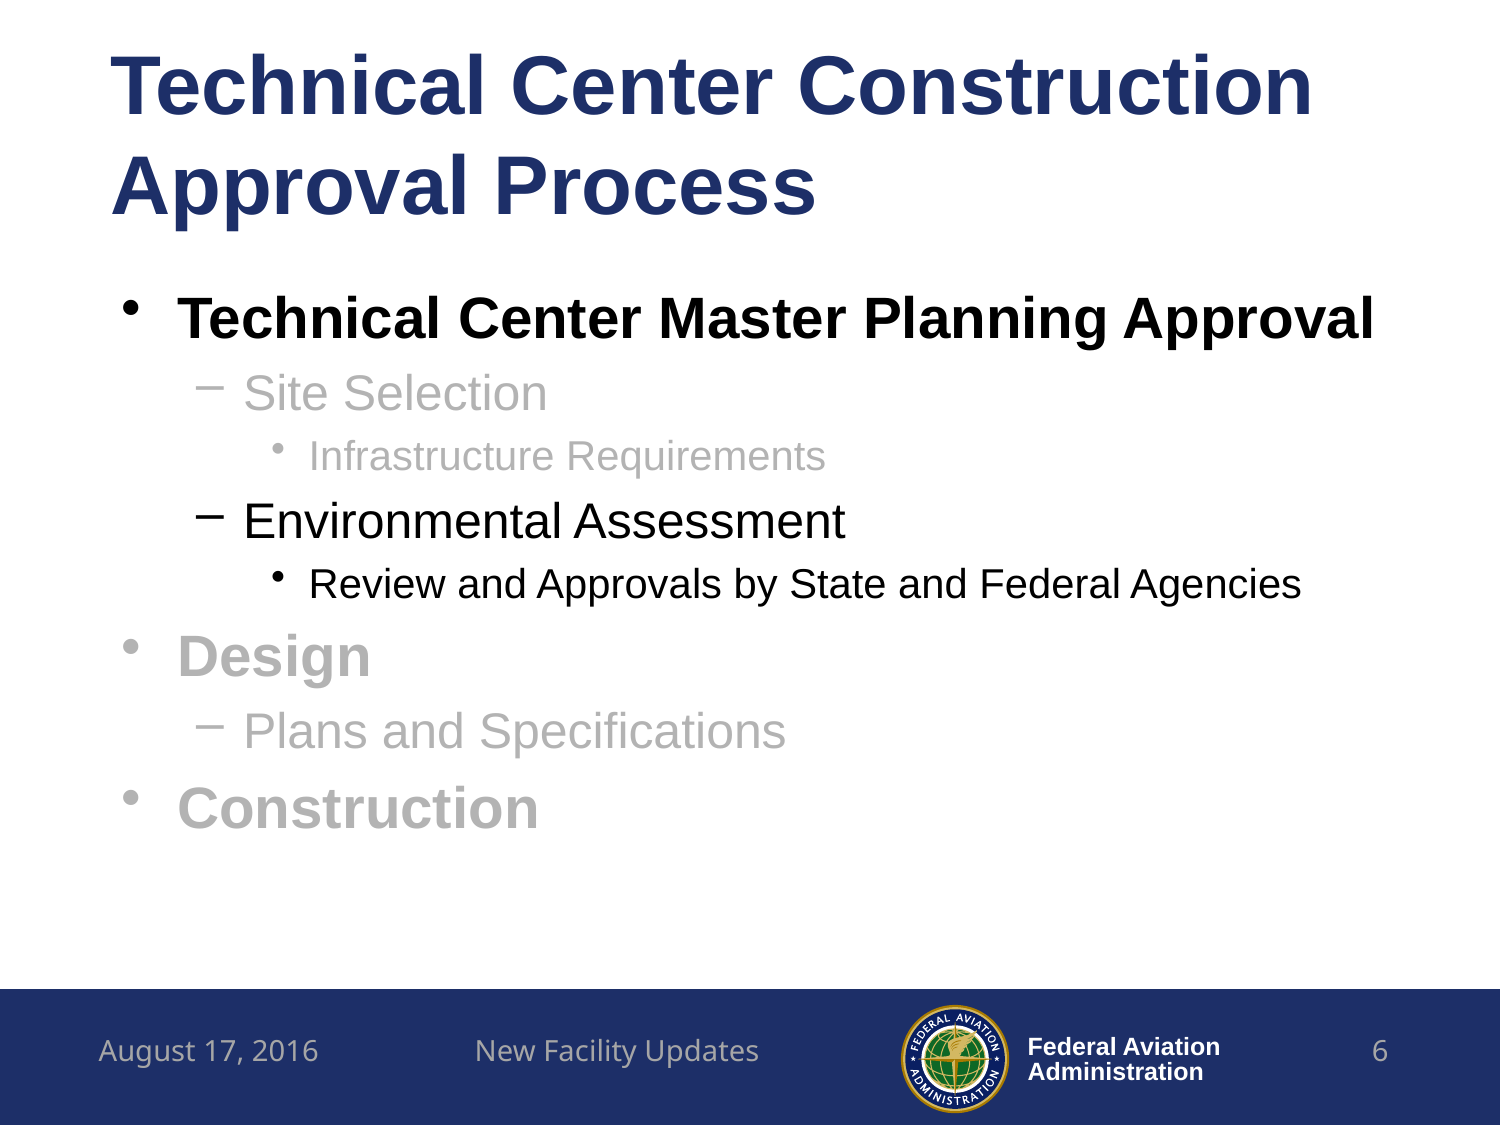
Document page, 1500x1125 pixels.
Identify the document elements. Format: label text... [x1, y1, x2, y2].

footer New Facility Updates [379, 1025, 855, 1100]
text_box Technical Center Master Planning Approval Site Selection Infrastructure Requirements Environmental Assessment Review and Approvals by State and Federal Agencies Design Plans and Specifications Construction [106, 272, 1427, 993]
slide_number 6 [1226, 1025, 1404, 1100]
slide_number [83, 1025, 369, 1100]
text_box Technical Center Construction Approval Process [95, 81, 1486, 182]
